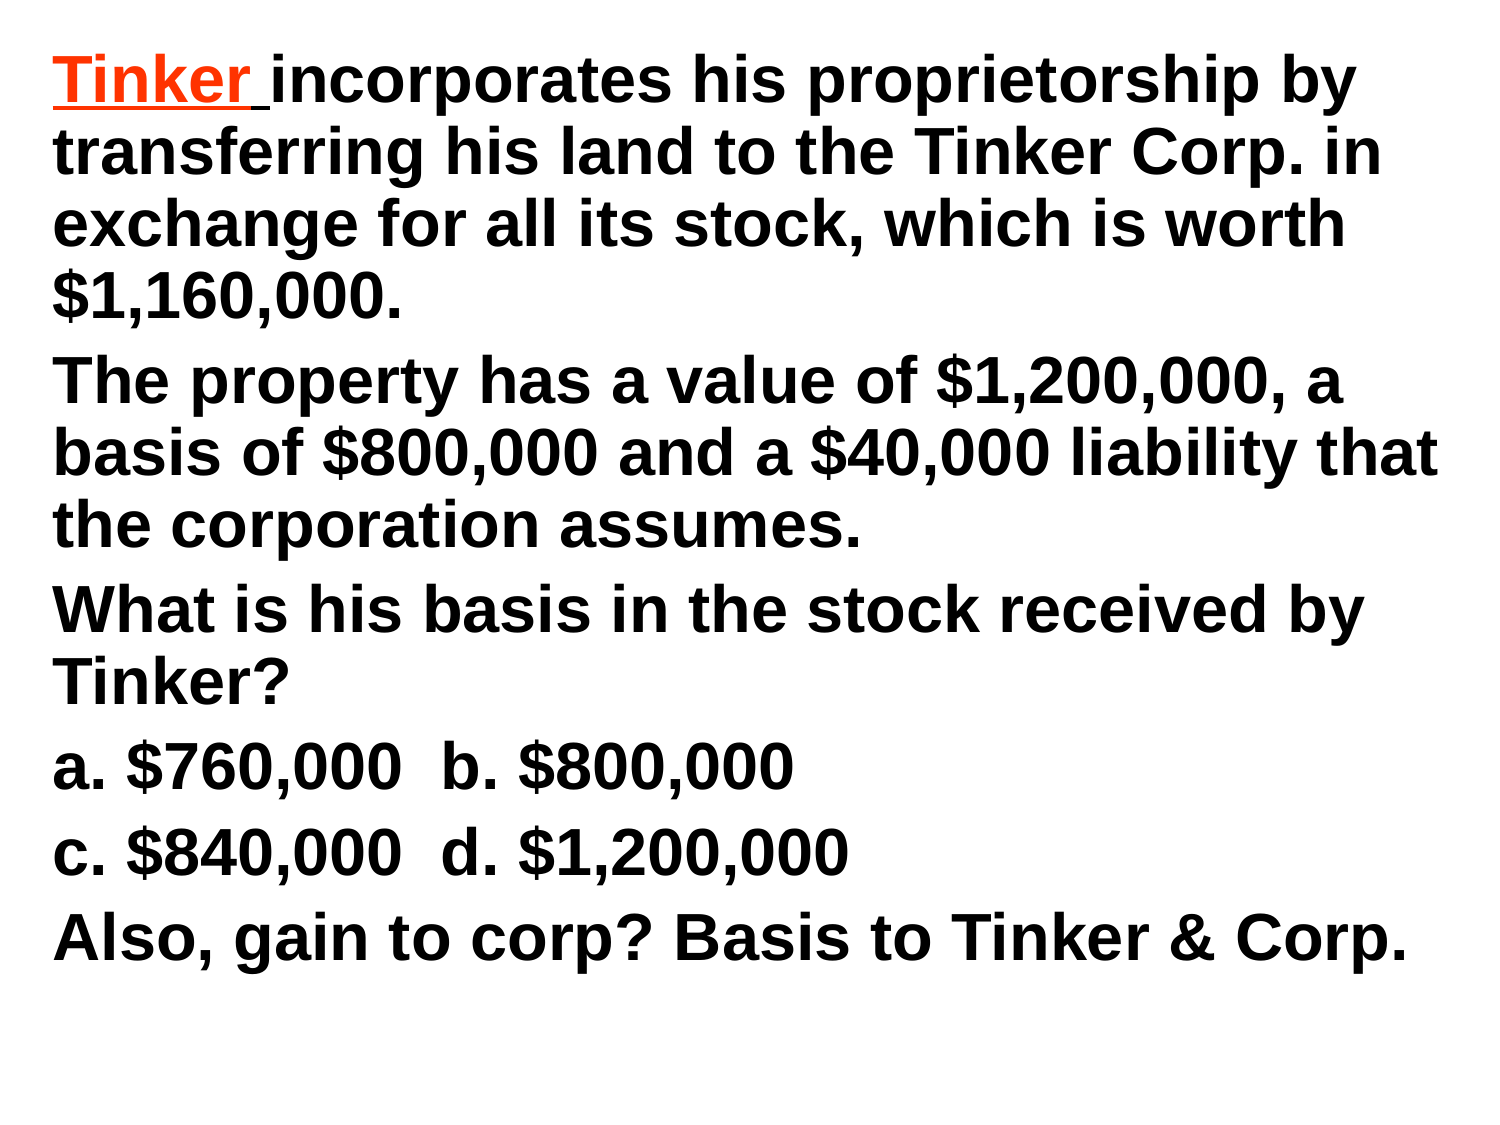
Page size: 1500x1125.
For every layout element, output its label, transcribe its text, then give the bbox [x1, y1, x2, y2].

list Tinker incorporates his proprietorship by transferring his land to the Tinker Corp. in exchange for all its stock, which is worth $1,160,000. The property has a value of $1,200,000, a basis of $800,000 and a $40,000 liability that the corporation assumes. What is his basis in the stock received by Tinker? a. $760,000 b. $800,000 c. $840,000 d. $1,200,000 Also, gain to corp? Basis to Tinker & Corp. [37, 37, 1463, 1075]
